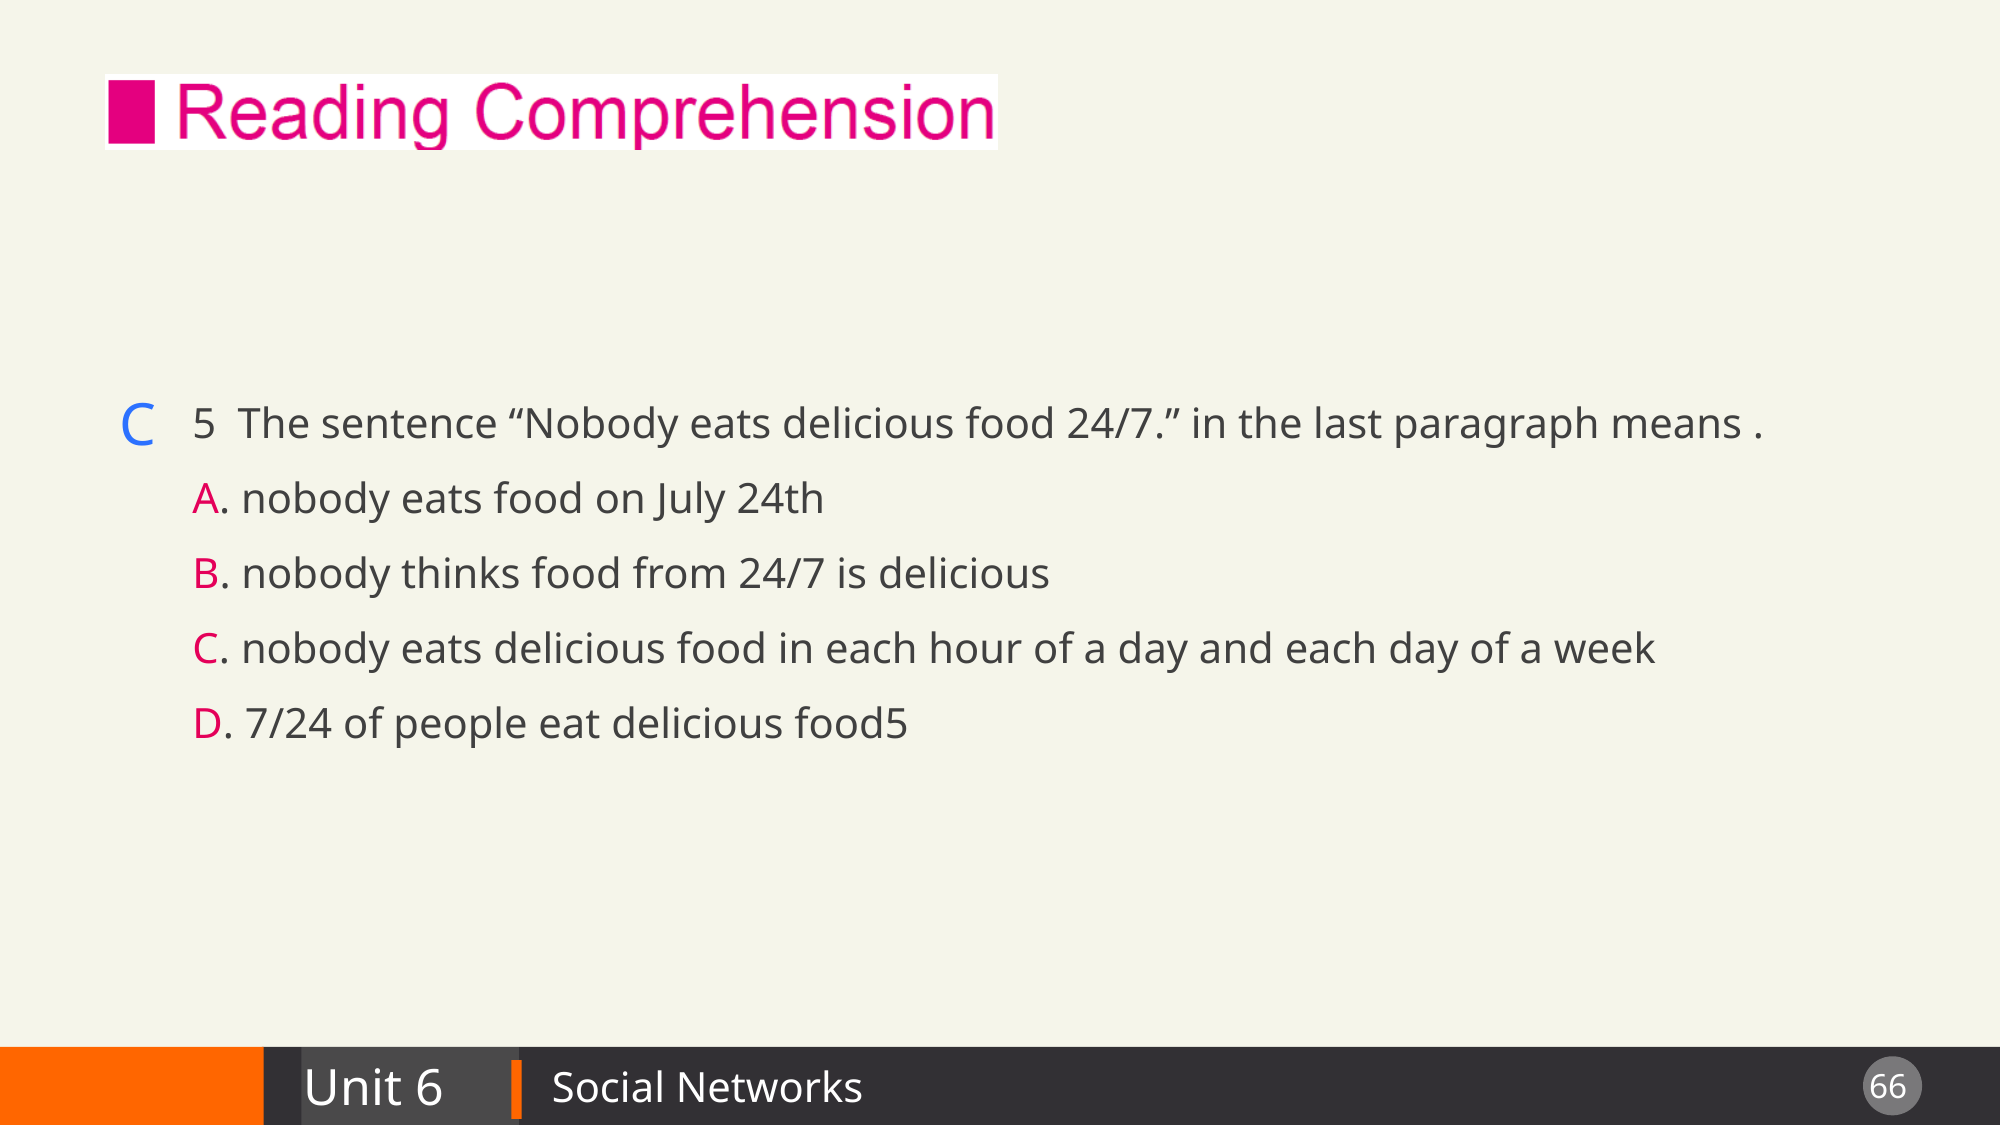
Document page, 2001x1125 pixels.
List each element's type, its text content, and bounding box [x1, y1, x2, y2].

text_box 5 The sentence “Nobody eats delicious food 24/7.” in the last paragraph means . A. nobody eats food on July 24th B. nobody thinks food from 24/7 is delicious C. nobody eats delicious food in each hour of a day and each day of a week D. 7/24 of people eat delicious food5 [177, 364, 2000, 755]
text_box C [105, 380, 172, 465]
picture [105, 74, 998, 150]
